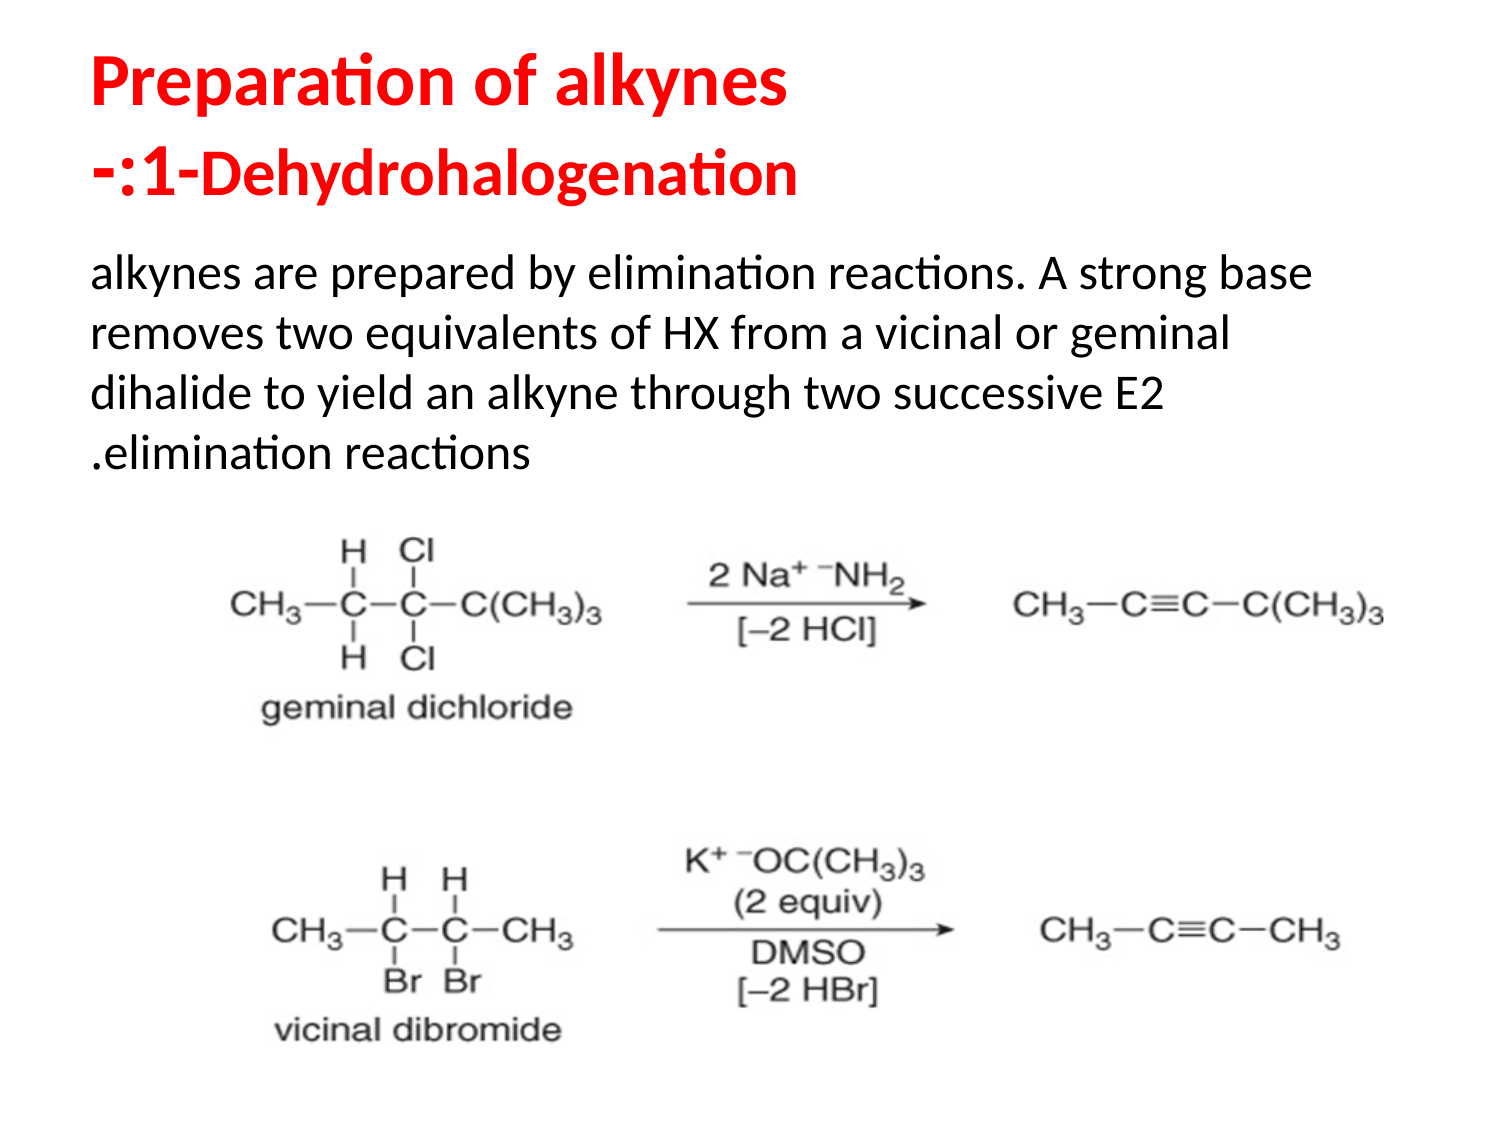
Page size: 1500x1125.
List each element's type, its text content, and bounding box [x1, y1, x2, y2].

list alkynes are prepared by elimination reactions. A strong base removes two equivalents of HX from a vicinal or geminal dihalide to yield an alkyne through two successive E2 elimination reactions. [75, 231, 1425, 500]
title Preparation of alkynes 1-Dehydrohalogenation:- [75, 45, 1425, 197]
text_box [374, 441, 1125, 500]
picture [52, 501, 1471, 1051]
